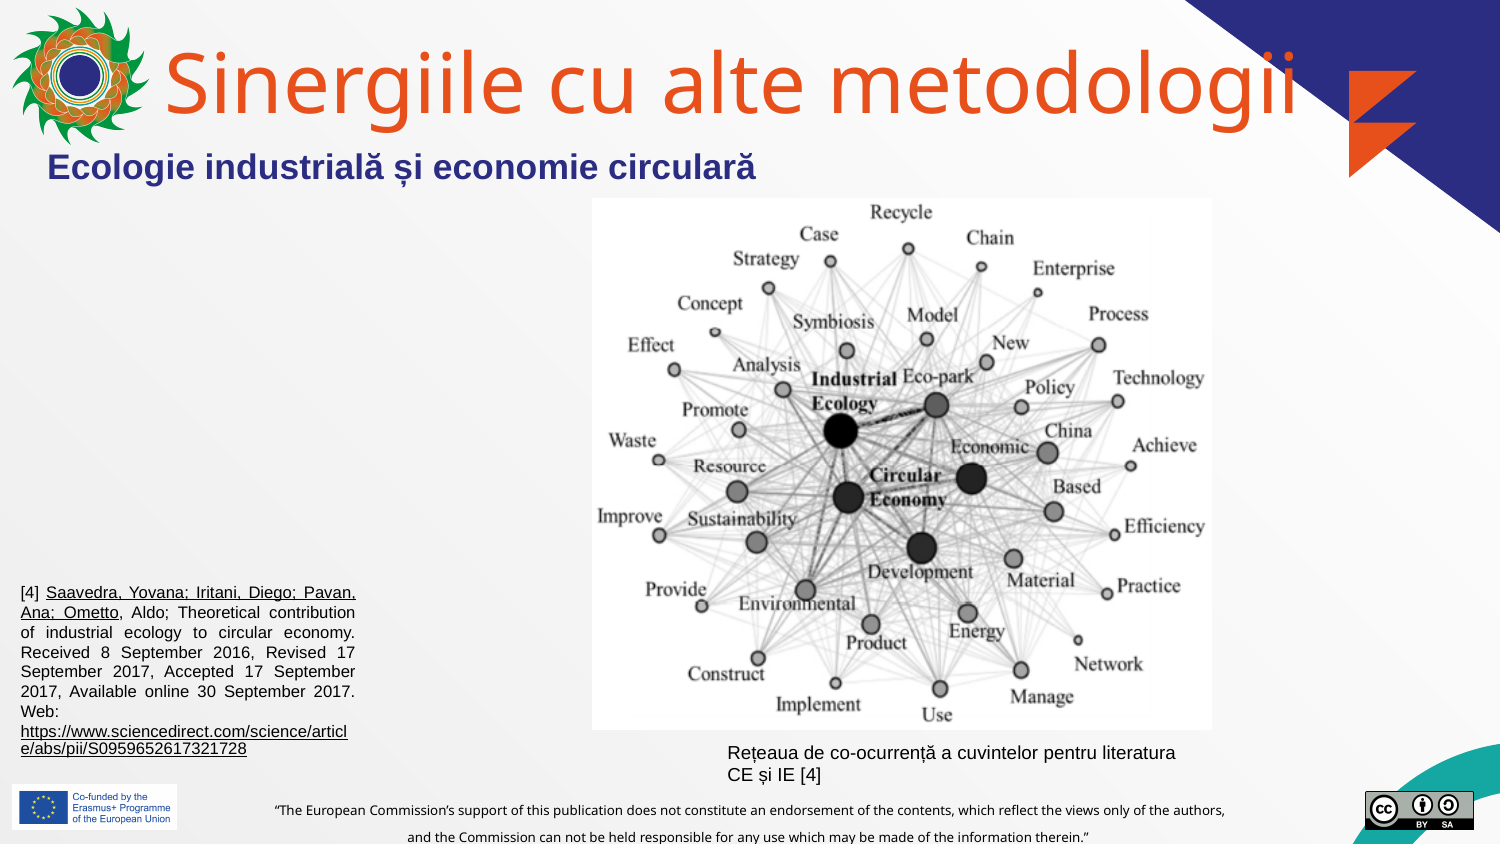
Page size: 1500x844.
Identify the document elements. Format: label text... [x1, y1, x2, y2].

picture [592, 198, 1213, 730]
picture [1365, 791, 1474, 830]
text_box [4] Saavedra, Yovana; Iritani, Diego; Pavan, Ana; Ometto, Aldo; Theoretical contribution of industrial ecology to circular economy. Received 8 September 2016, Revised 17 September 2017, Accepted 17 September 2017, Available online 30 September 2017. Web: https://www.sciencedirect.com/science/article/abs/pii/S0959652617321728 [5, 574, 371, 749]
text_box Rețeaua de co-ocurrență a cuvintelor pentru literatura CE și IE [4] [712, 737, 1212, 793]
picture [11, 6, 151, 147]
picture [11, 784, 177, 830]
title Sinergiile cu alte metodologii [100, 14, 1367, 141]
text_box Ecologie industrială și economie circulară [32, 141, 1500, 220]
